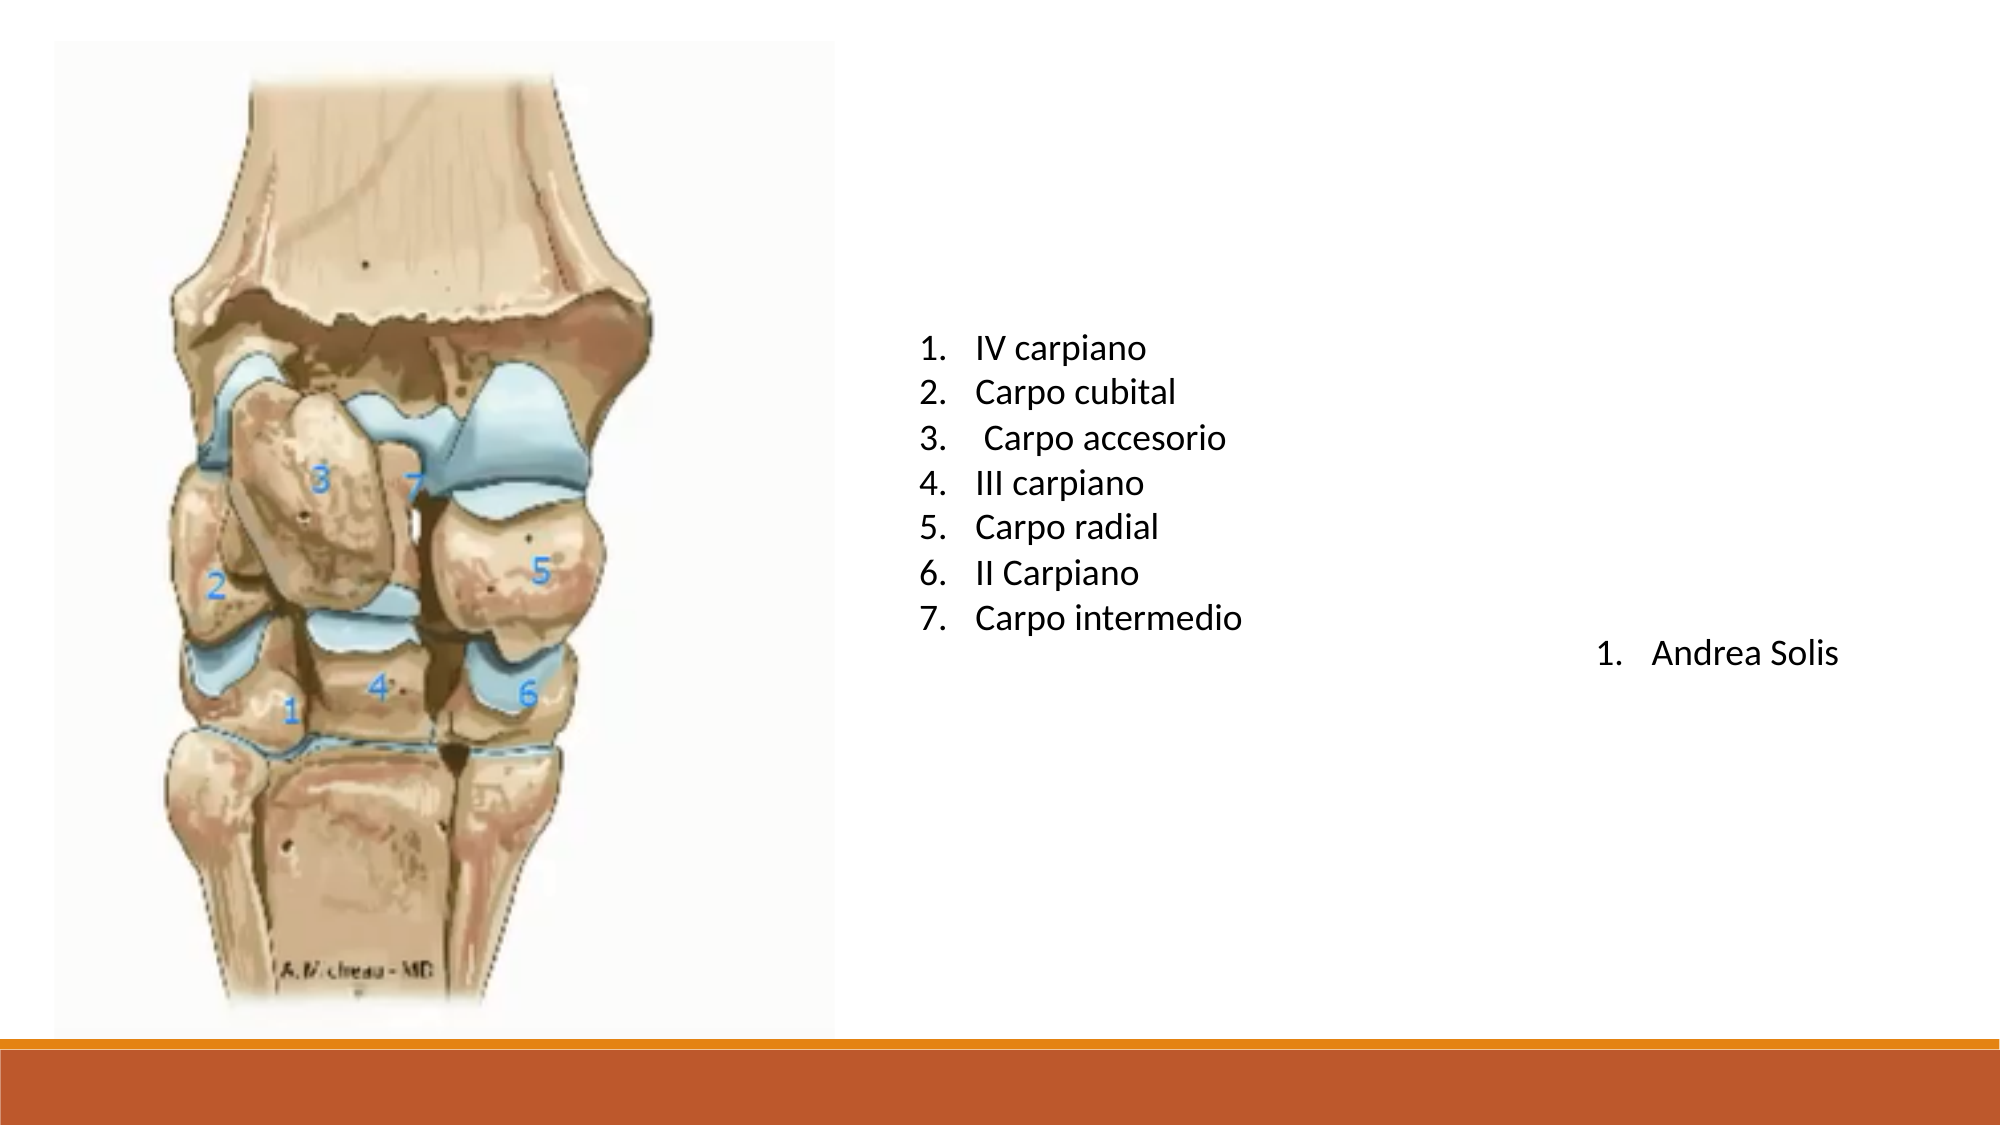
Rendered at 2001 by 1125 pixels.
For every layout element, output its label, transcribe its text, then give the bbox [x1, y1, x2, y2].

picture [53, 40, 836, 1039]
text_box IV carpiano Carpo cubital Carpo accesorio III carpiano Carpo radial II Carpiano Carpo intermedio [904, 315, 1267, 645]
text_box Andrea Solis [1580, 620, 1855, 726]
